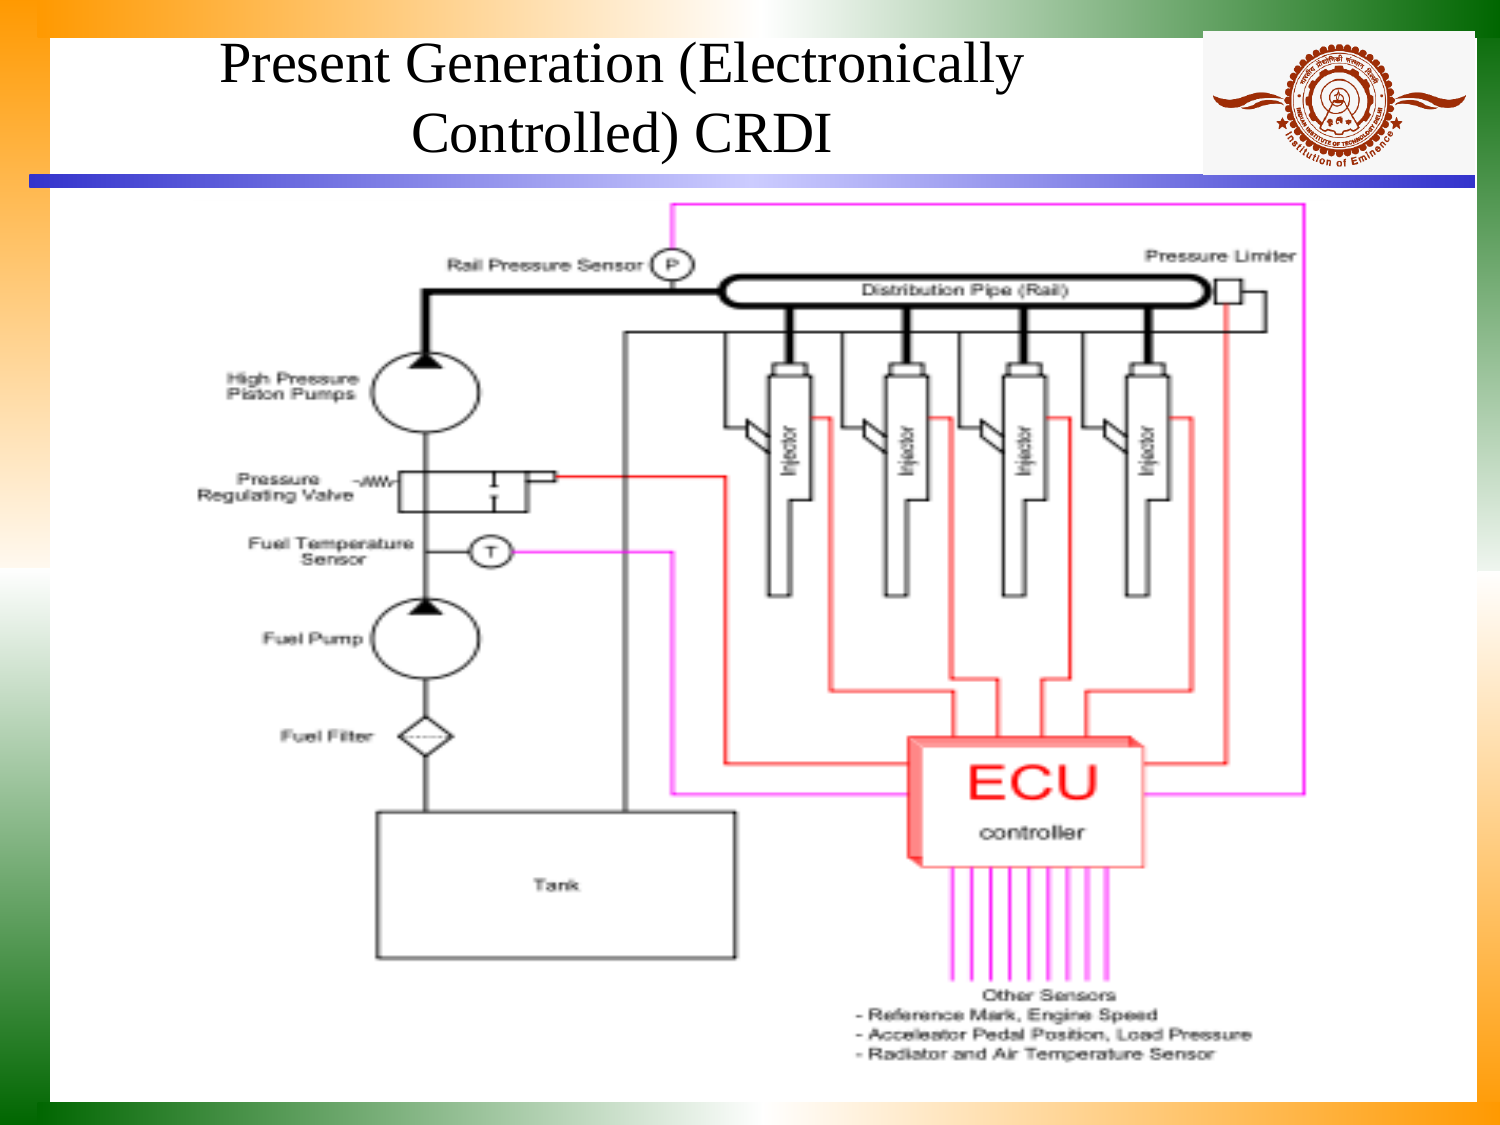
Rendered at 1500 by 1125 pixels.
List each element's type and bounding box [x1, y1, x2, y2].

text_box [0, 0, 1500, 1125]
